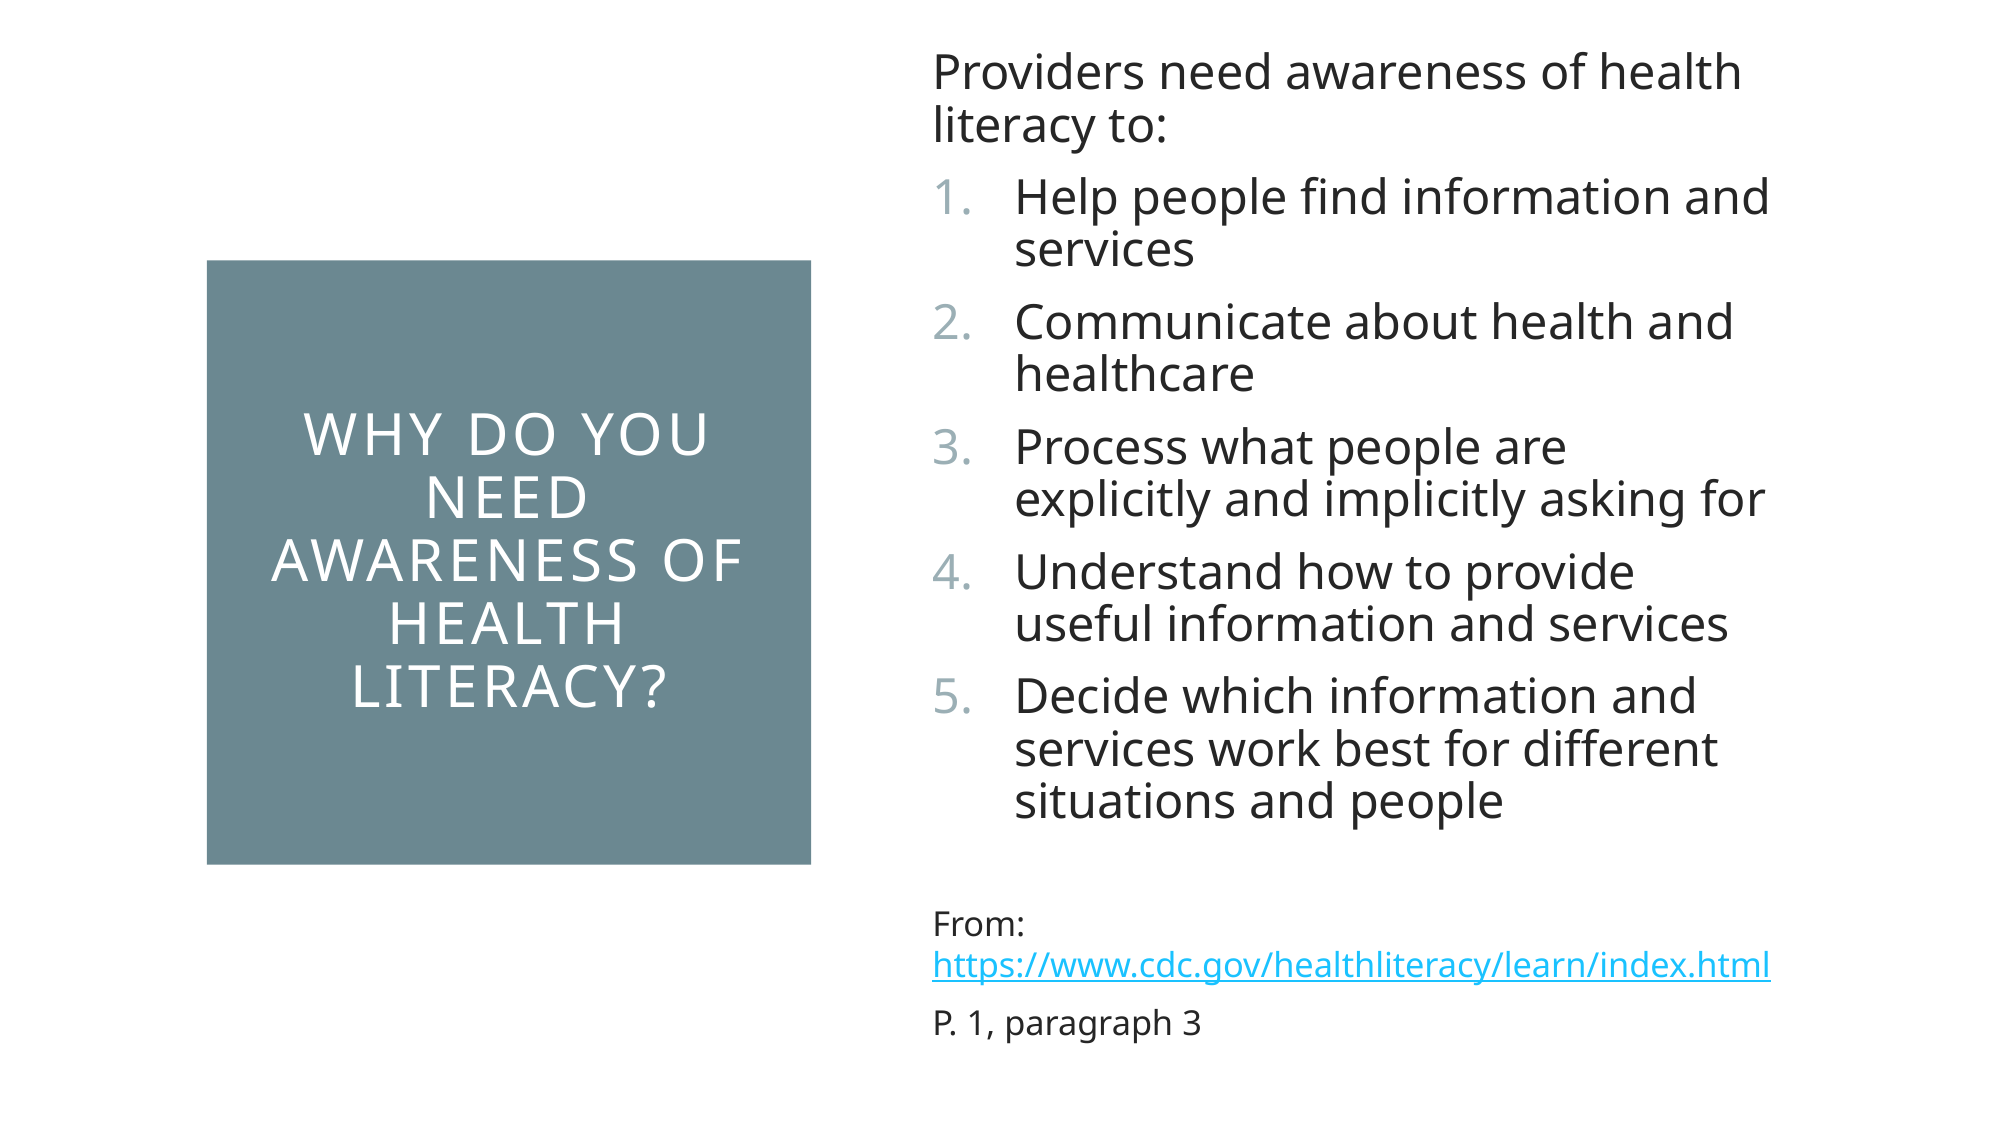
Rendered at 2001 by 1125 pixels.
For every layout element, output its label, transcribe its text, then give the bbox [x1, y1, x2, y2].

list Providers need awareness of health literacy to: Help people find information and services Communicate about health and healthcare Process what people are explicitly and implicitly asking for Understand how to provide useful information and services Decide which information and services work best for different situations and people From: https://www.cdc.gov/healthliteracy/learn/index.html P. 1, paragraph 3 [917, 40, 1791, 1067]
title Why Do YOU Need Awareness of Health Literacy? [204, 258, 814, 867]
